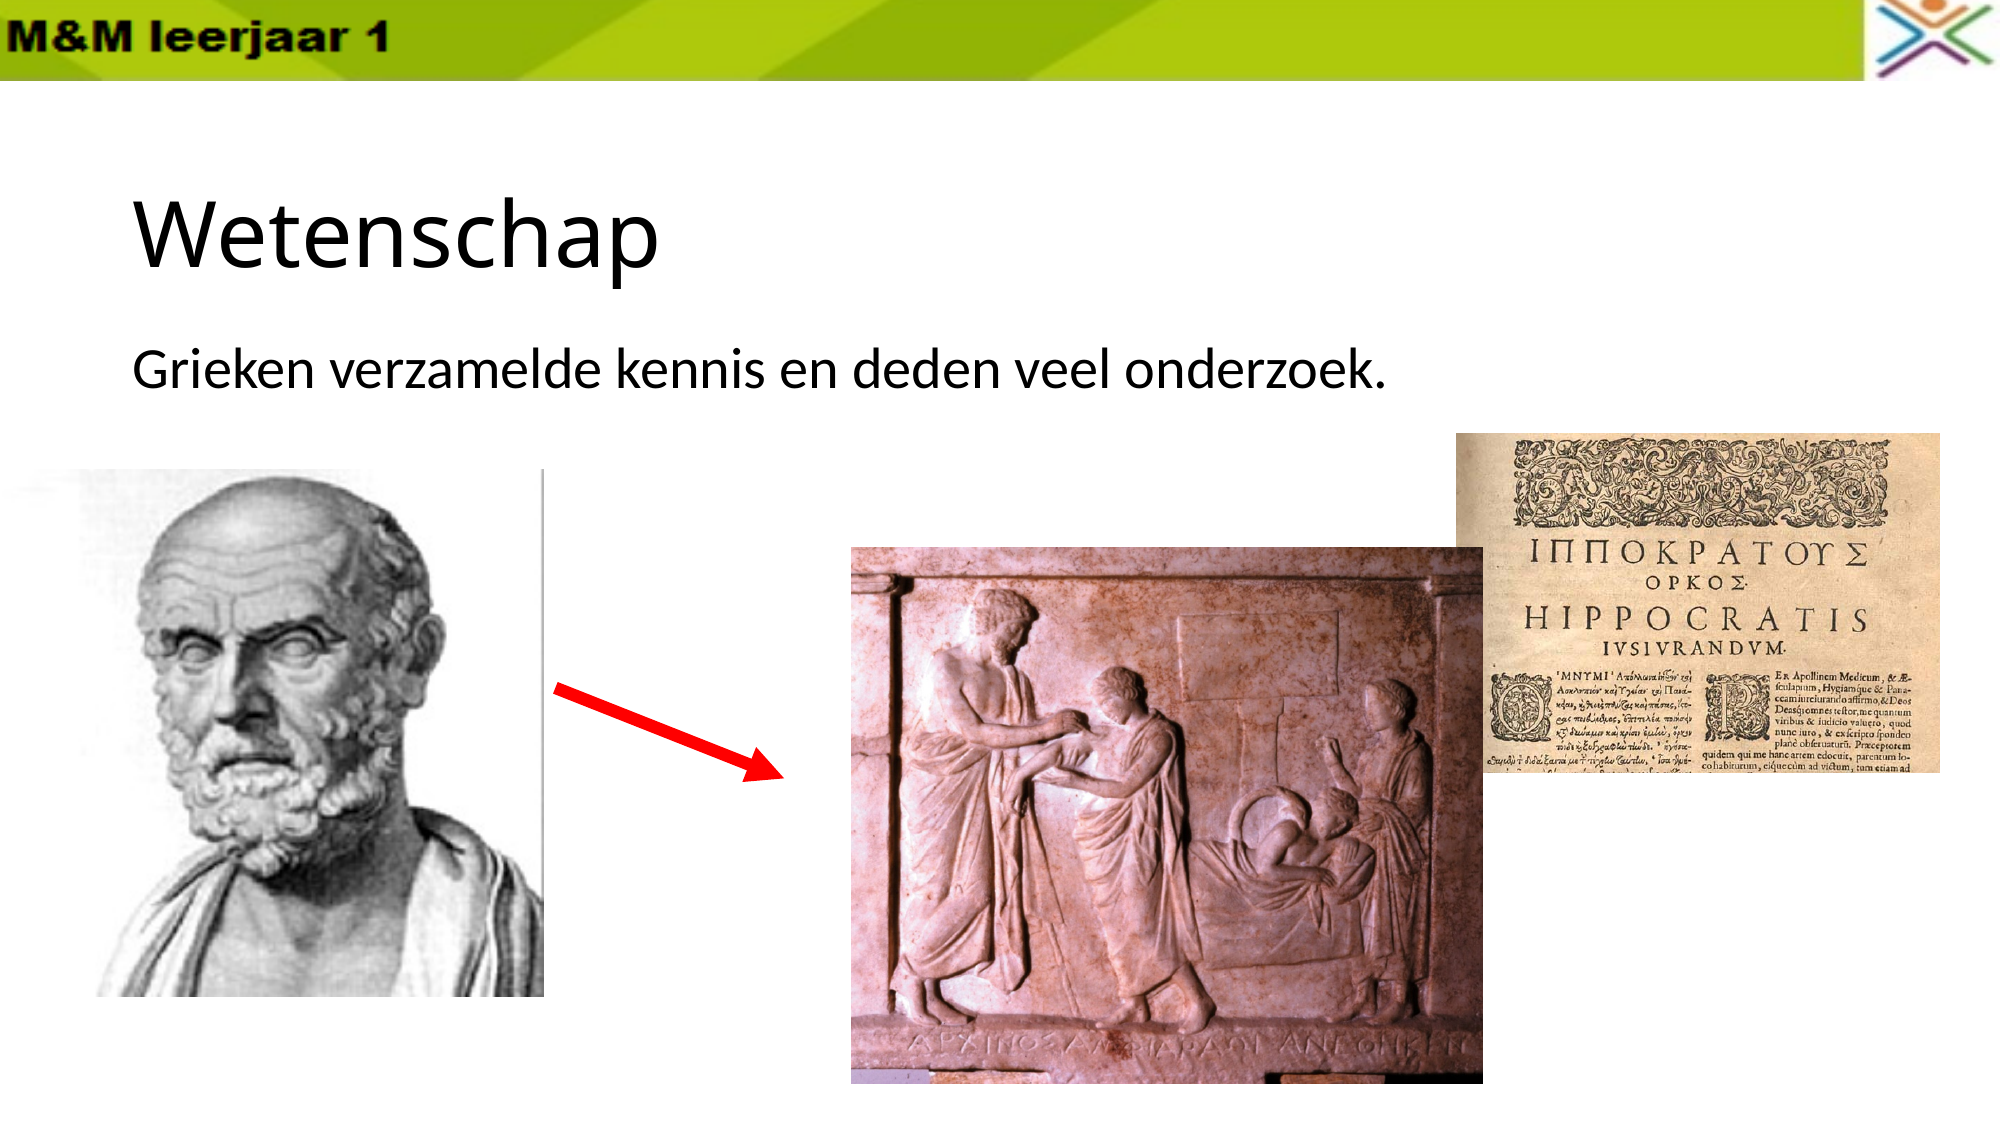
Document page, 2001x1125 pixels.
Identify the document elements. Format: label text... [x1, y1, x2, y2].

picture [0, 469, 544, 997]
picture [0, 0, 2000, 81]
title Wetenschap [117, 129, 1843, 330]
list Grieken verzamelde kennis en deden veel onderzoek. [117, 330, 1843, 1045]
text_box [555, 687, 785, 779]
picture [851, 433, 1940, 1084]
